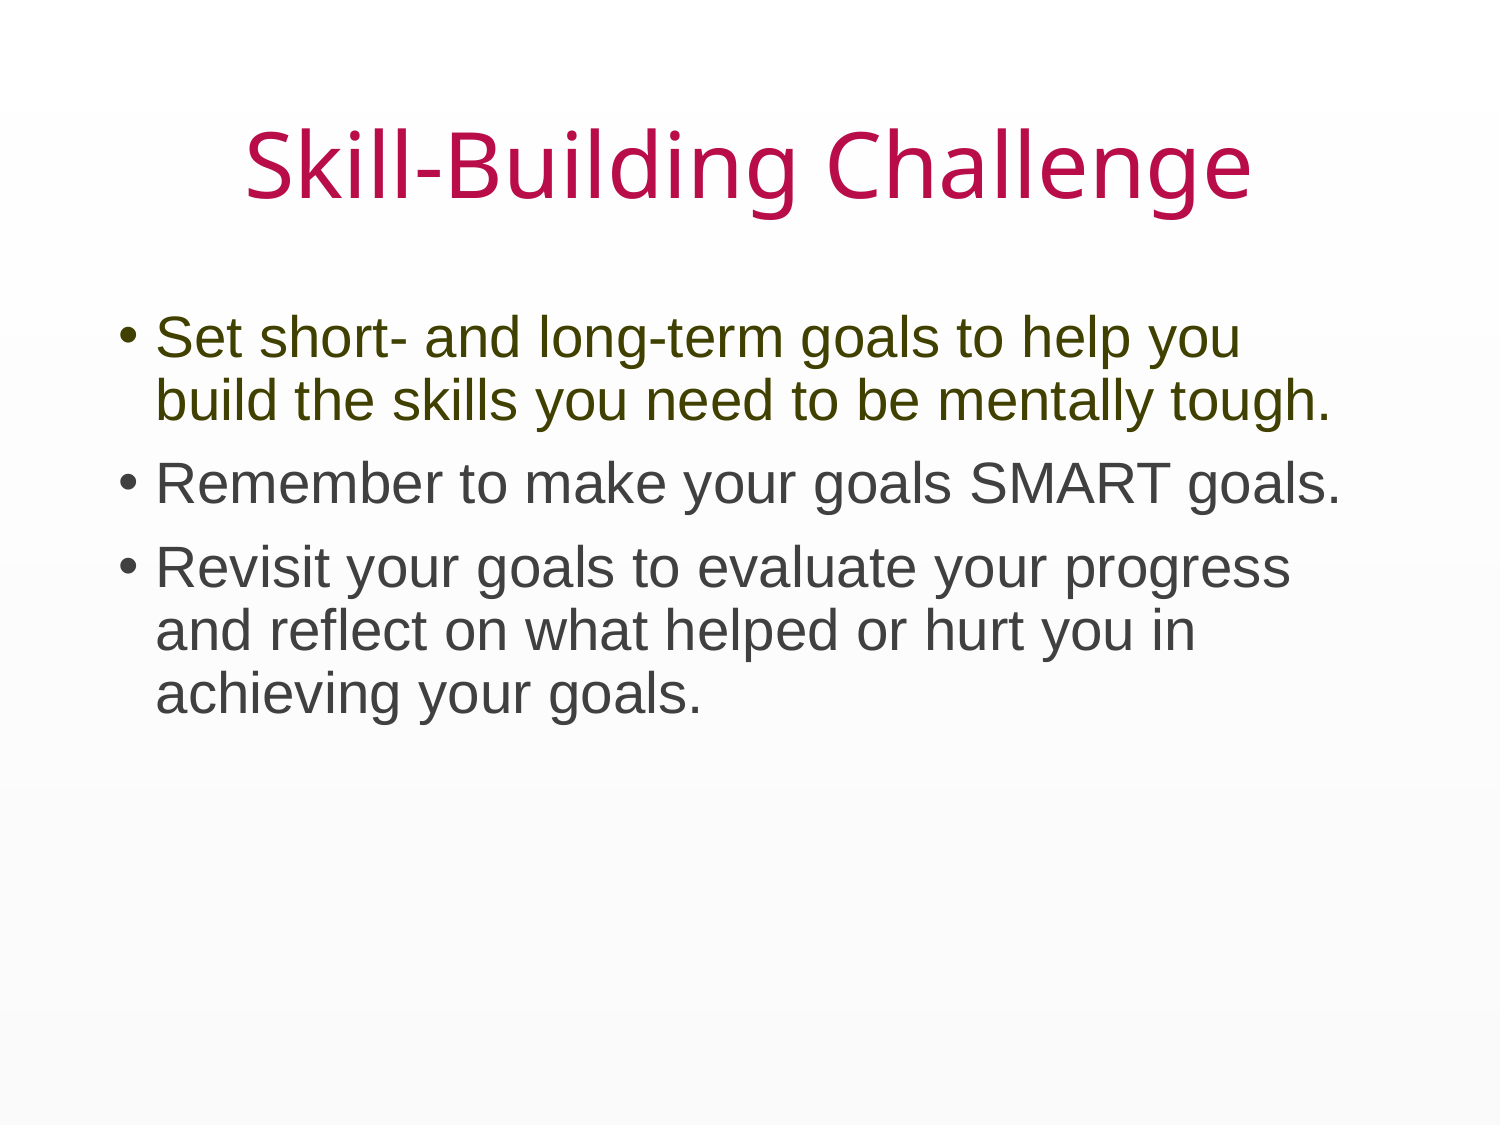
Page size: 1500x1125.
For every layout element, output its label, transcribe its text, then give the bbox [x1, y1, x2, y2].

list Set short- and long-term goals to help you build the skills you need to be mentally tough. Remember to make your goals SMART goals. Revisit your goals to evaluate your progress and reflect on what helped or hurt you in achieving your goals. [103, 299, 1397, 1014]
title Skill-Building Challenge [103, 59, 1397, 278]
